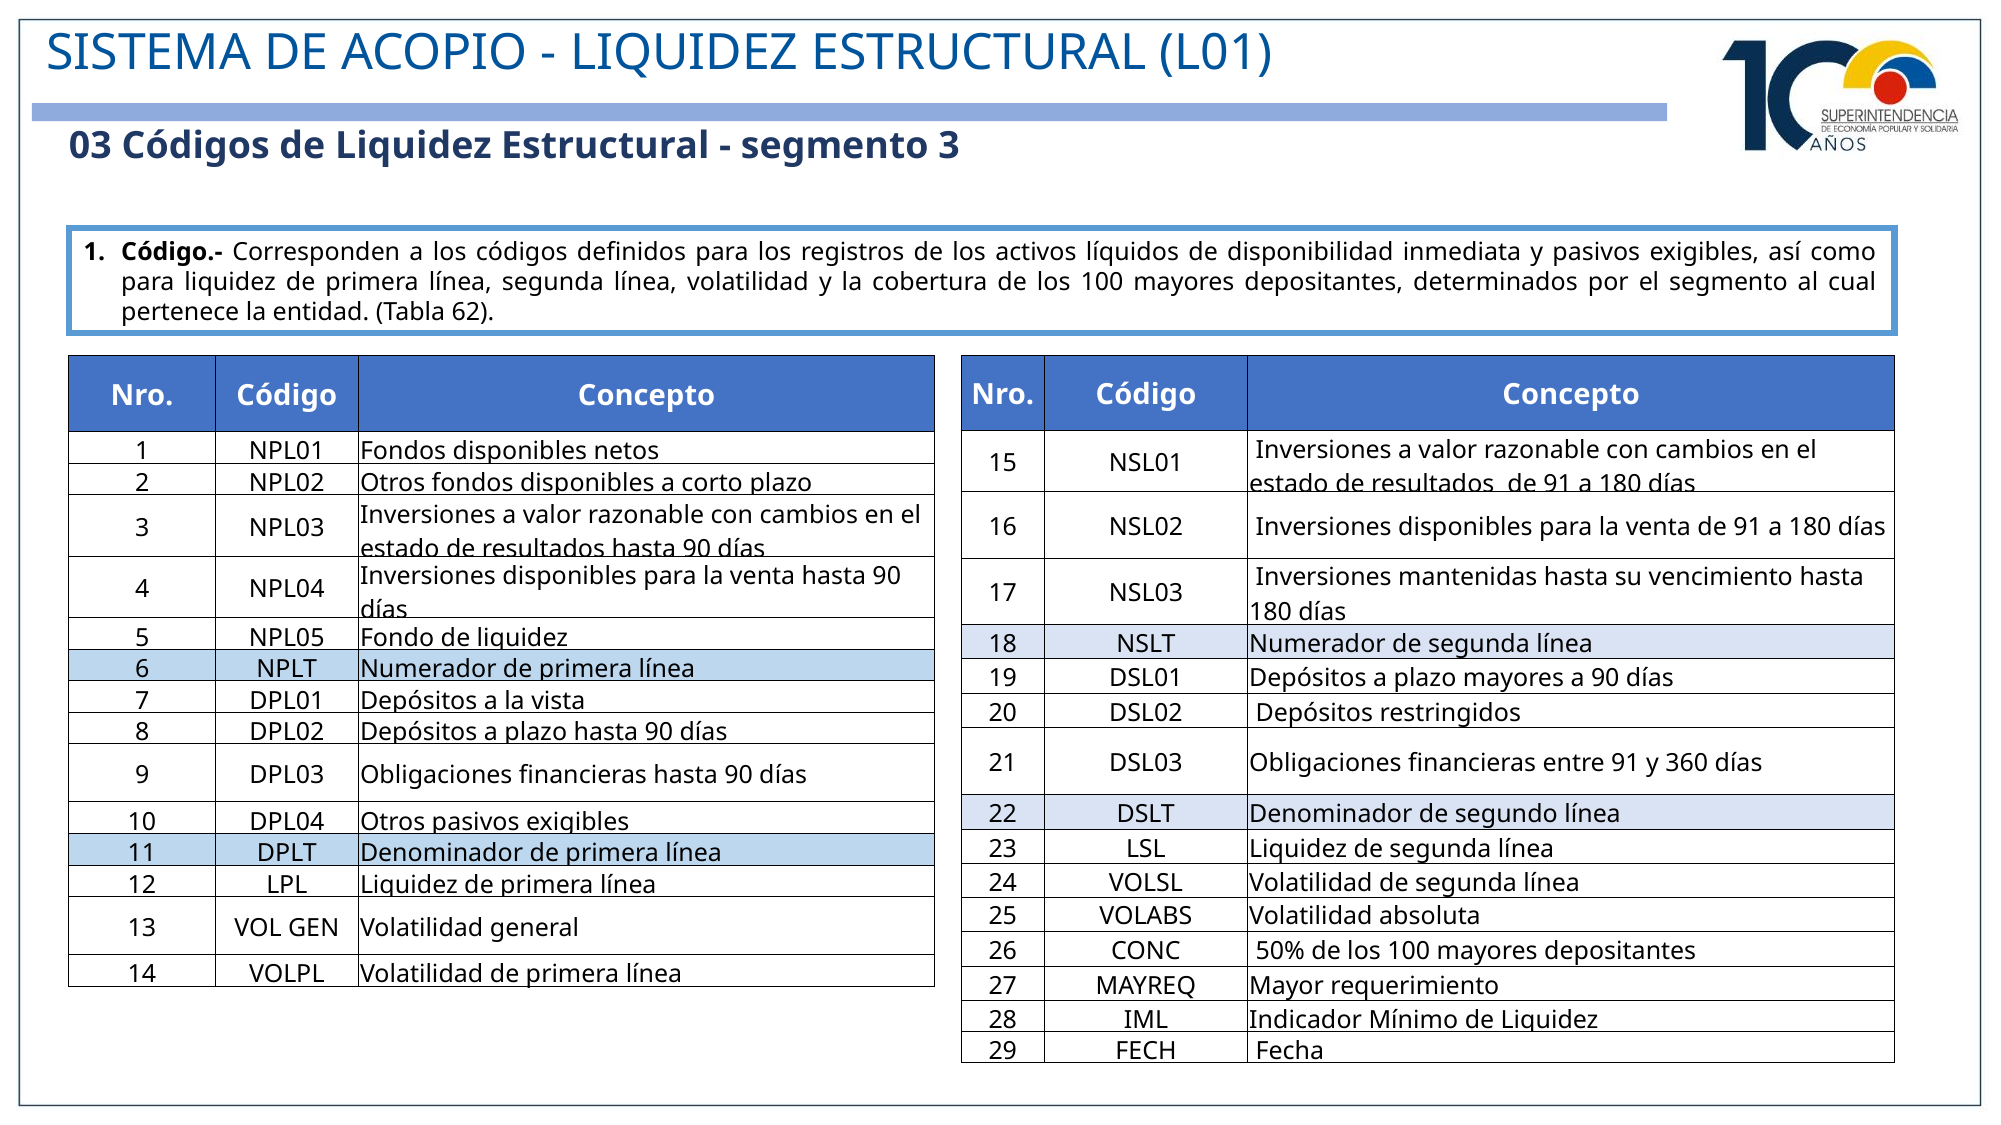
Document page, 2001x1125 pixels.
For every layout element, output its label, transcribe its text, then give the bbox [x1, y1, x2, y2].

table_cell CONC [1045, 932, 1247, 966]
table_cell Obligaciones financieras entre 91 y 360 días [1248, 728, 1894, 794]
table_cell 4 [69, 557, 215, 617]
text_box SISTEMA DE ACOPIO - LIQUIDEZ ESTRUCTURAL (L01) [31, 12, 1429, 87]
table_cell 18 [962, 625, 1044, 658]
table_cell 29 [962, 1032, 1044, 1062]
picture [0, 0, 2001, 1125]
table_cell 13 [69, 897, 215, 954]
table_cell Fecha [1248, 1032, 1894, 1062]
table_cell Inversiones a valor razonable con cambios en el estado de resultados hasta 90 días [359, 495, 934, 556]
table_cell 25 [962, 898, 1044, 931]
table_cell DPL03 [216, 744, 358, 801]
table_cell NPL01 [216, 432, 358, 463]
table_cell Inversiones mantenidas hasta su vencimiento hasta 180 días [1248, 559, 1894, 624]
table_header Concepto [359, 356, 934, 431]
table_header Código [216, 356, 358, 431]
table_cell 26 [962, 932, 1044, 966]
table_cell 27 [962, 967, 1044, 1000]
text_box [31, 103, 1668, 122]
table_cell DPL02 [216, 713, 358, 743]
table_cell Volatilidad absoluta [1248, 898, 1894, 931]
table_cell NSLT [1045, 625, 1247, 658]
table_cell DSL02 [1045, 694, 1247, 727]
table_cell IML [1045, 1001, 1247, 1031]
table_cell 9 [69, 744, 215, 801]
table_cell 17 [962, 559, 1044, 624]
table_cell Depósitos restringidos [1248, 694, 1894, 727]
table_cell Inversiones disponibles para la venta hasta 90 días [359, 557, 934, 617]
table_cell VOLSL [1045, 864, 1247, 897]
table_cell 10 [69, 802, 215, 833]
table_cell 16 [962, 492, 1044, 558]
table_cell Numerador de primera línea [359, 650, 934, 680]
table_cell Indicador Mínimo de Liquidez [1248, 1001, 1894, 1031]
table_cell FECH [1045, 1032, 1247, 1062]
table_cell NPL05 [216, 618, 358, 649]
table_header Nro. [69, 356, 215, 431]
table_cell NPL04 [216, 557, 358, 617]
table_cell Volatilidad de segunda línea [1248, 864, 1894, 897]
table_cell DSL01 [1045, 659, 1247, 693]
table_cell Inversiones a valor razonable con cambios en el estado de resultados de 91 a 180 días [1248, 431, 1894, 491]
table_header Código [1045, 356, 1247, 430]
table_cell Numerador de segunda línea [1248, 625, 1894, 658]
table_cell Otros fondos disponibles a corto plazo [359, 464, 934, 494]
table_cell 3 [69, 495, 215, 556]
table_cell Volatilidad general [359, 897, 934, 954]
table_cell 19 [962, 659, 1044, 693]
table_cell 50% de los 100 mayores depositantes [1248, 932, 1894, 966]
table_cell 21 [962, 728, 1044, 794]
table_cell Liquidez de segunda línea [1248, 830, 1894, 863]
table_header Concepto [1248, 356, 1894, 430]
table_cell DSLT [1045, 795, 1247, 829]
table_cell Obligaciones financieras hasta 90 días [359, 744, 934, 801]
table_cell 7 [69, 681, 215, 712]
table_cell DPL01 [216, 681, 358, 712]
table_cell Mayor requerimiento [1248, 967, 1894, 1000]
table_cell DSL03 [1045, 728, 1247, 794]
table_cell DPL04 [216, 802, 358, 833]
table_cell 2 [69, 464, 215, 494]
table_cell 1 [69, 432, 215, 463]
table_cell VOL GEN [216, 897, 358, 954]
table_cell 20 [962, 694, 1044, 727]
table_cell NPL02 [216, 464, 358, 494]
table_cell Fondos disponibles netos [359, 432, 934, 463]
table_cell NSL02 [1045, 492, 1247, 558]
table_cell VOLPL [216, 955, 358, 986]
table_cell 11 [69, 834, 215, 865]
table_cell Volatilidad de primera línea [359, 955, 934, 986]
text_box 03 Códigos de Liquidez Estructural - segmento 3 [68, 121, 1154, 206]
table_cell Denominador de primera línea [359, 834, 934, 865]
text_box Código.- Corresponden a los códigos definidos para los registros de los activos líquidos de disponibilidad inmediata y pasivos exigibles, así como para liquidez de primera línea, segunda línea, volatilidad y la cobertura de los 100 mayores depositantes, determinados por el segmento al cual pertenece la entidad. (Tabla 62). [68, 227, 1895, 333]
table_cell LSL [1045, 830, 1247, 863]
table_cell NPLT [216, 650, 358, 680]
table_cell DPLT [216, 834, 358, 865]
table_header Nro. [962, 356, 1044, 430]
table_cell 12 [69, 866, 215, 896]
table_cell Inversiones disponibles para la venta de 91 a 180 días [1248, 492, 1894, 558]
table_cell Depósitos a plazo mayores a 90 días [1248, 659, 1894, 693]
table_cell 5 [69, 618, 215, 649]
table_cell Depósitos a plazo hasta 90 días [359, 713, 934, 743]
table_cell NPL03 [216, 495, 358, 556]
table_cell 6 [69, 650, 215, 680]
table_cell Denominador de segundo línea [1248, 795, 1894, 829]
table_cell 23 [962, 830, 1044, 863]
table_cell VOLABS [1045, 898, 1247, 931]
table_cell Depósitos a la vista [359, 681, 934, 712]
table_cell 24 [962, 864, 1044, 897]
table_cell LPL [216, 866, 358, 896]
table_cell NSL01 [1045, 431, 1247, 491]
table_cell 28 [962, 1001, 1044, 1031]
table_cell 22 [962, 795, 1044, 829]
table_cell Fondo de liquidez [359, 618, 934, 649]
table_cell 14 [69, 955, 215, 986]
table_cell 15 [962, 431, 1044, 491]
table_cell Otros pasivos exigibles [359, 802, 934, 833]
table_cell NSL03 [1045, 559, 1247, 624]
table_cell Liquidez de primera línea [359, 866, 934, 896]
table_cell 8 [69, 713, 215, 743]
table_cell MAYREQ [1045, 967, 1247, 1000]
